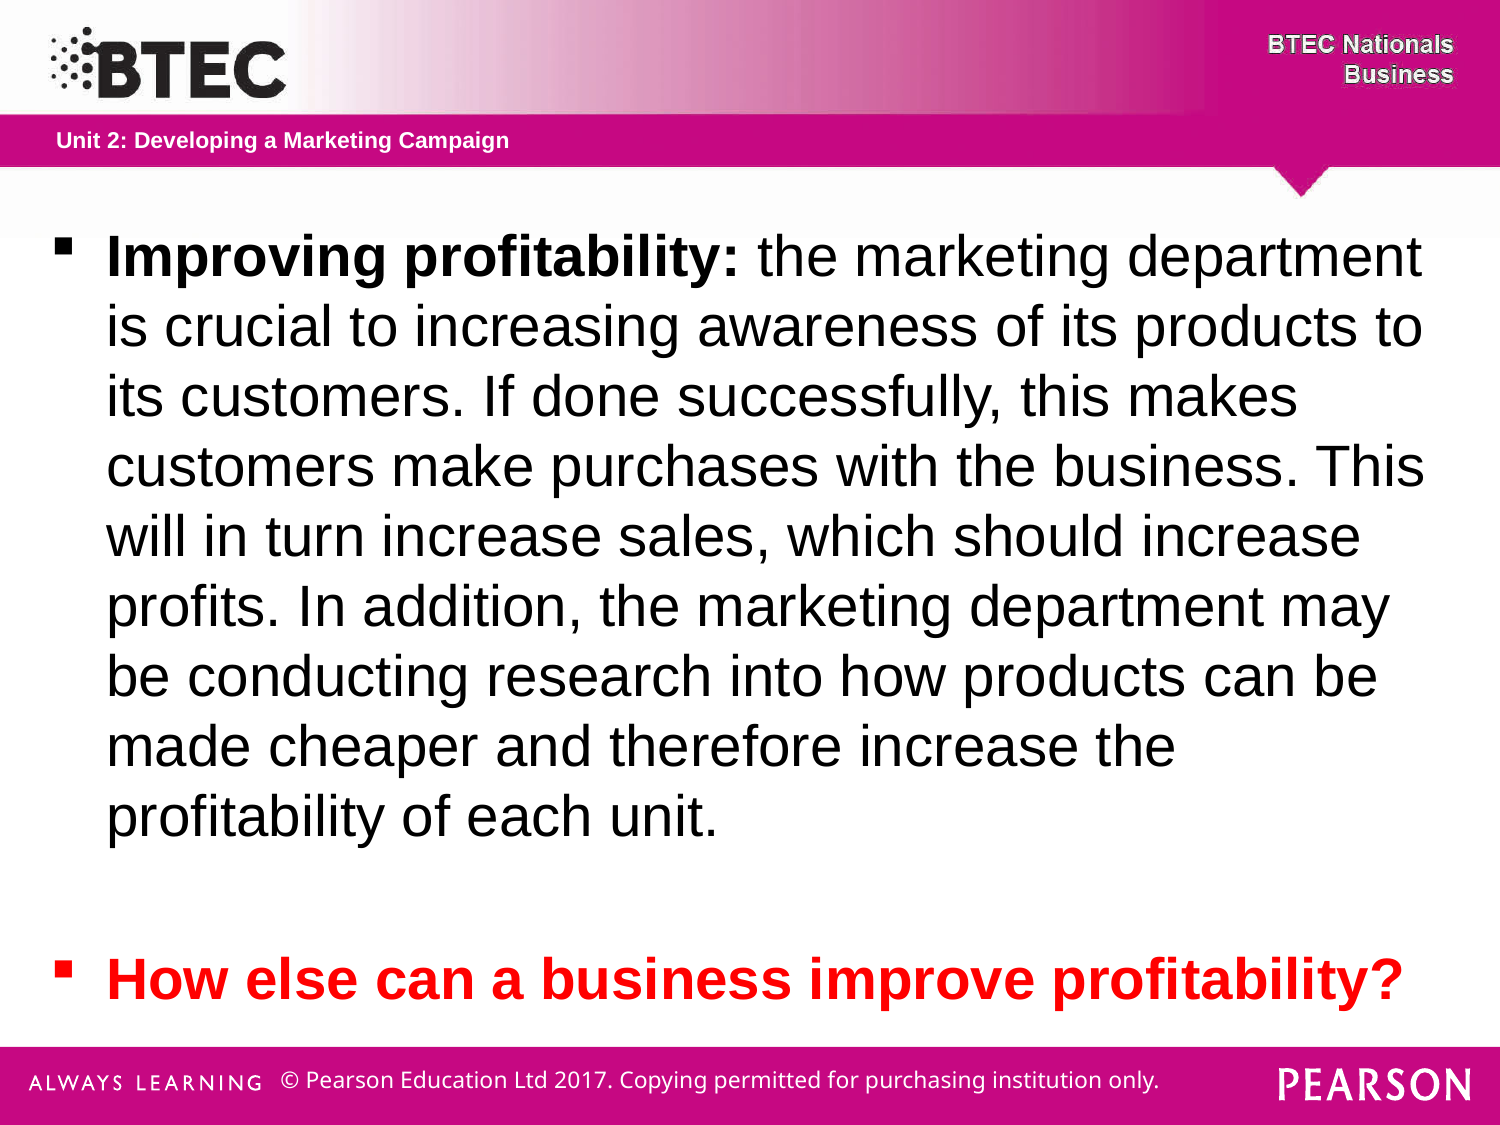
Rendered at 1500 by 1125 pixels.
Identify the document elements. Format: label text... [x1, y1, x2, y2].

list Improving profitability: the marketing department is crucial to increasing awareness of its products to its customers. If done successfully, this makes customers make purchases with the business. This will in turn increase sales, which should increase profits. In addition, the marketing department may be conducting research into how products can be made cheaper and therefore increase the profitability of each unit. How else can a business improve profitability? [35, 210, 1465, 997]
text_box © Pearson Education Ltd 2017. Copying permitted for purchasing institution only. [265, 1058, 1270, 1106]
picture [0, 0, 1500, 238]
